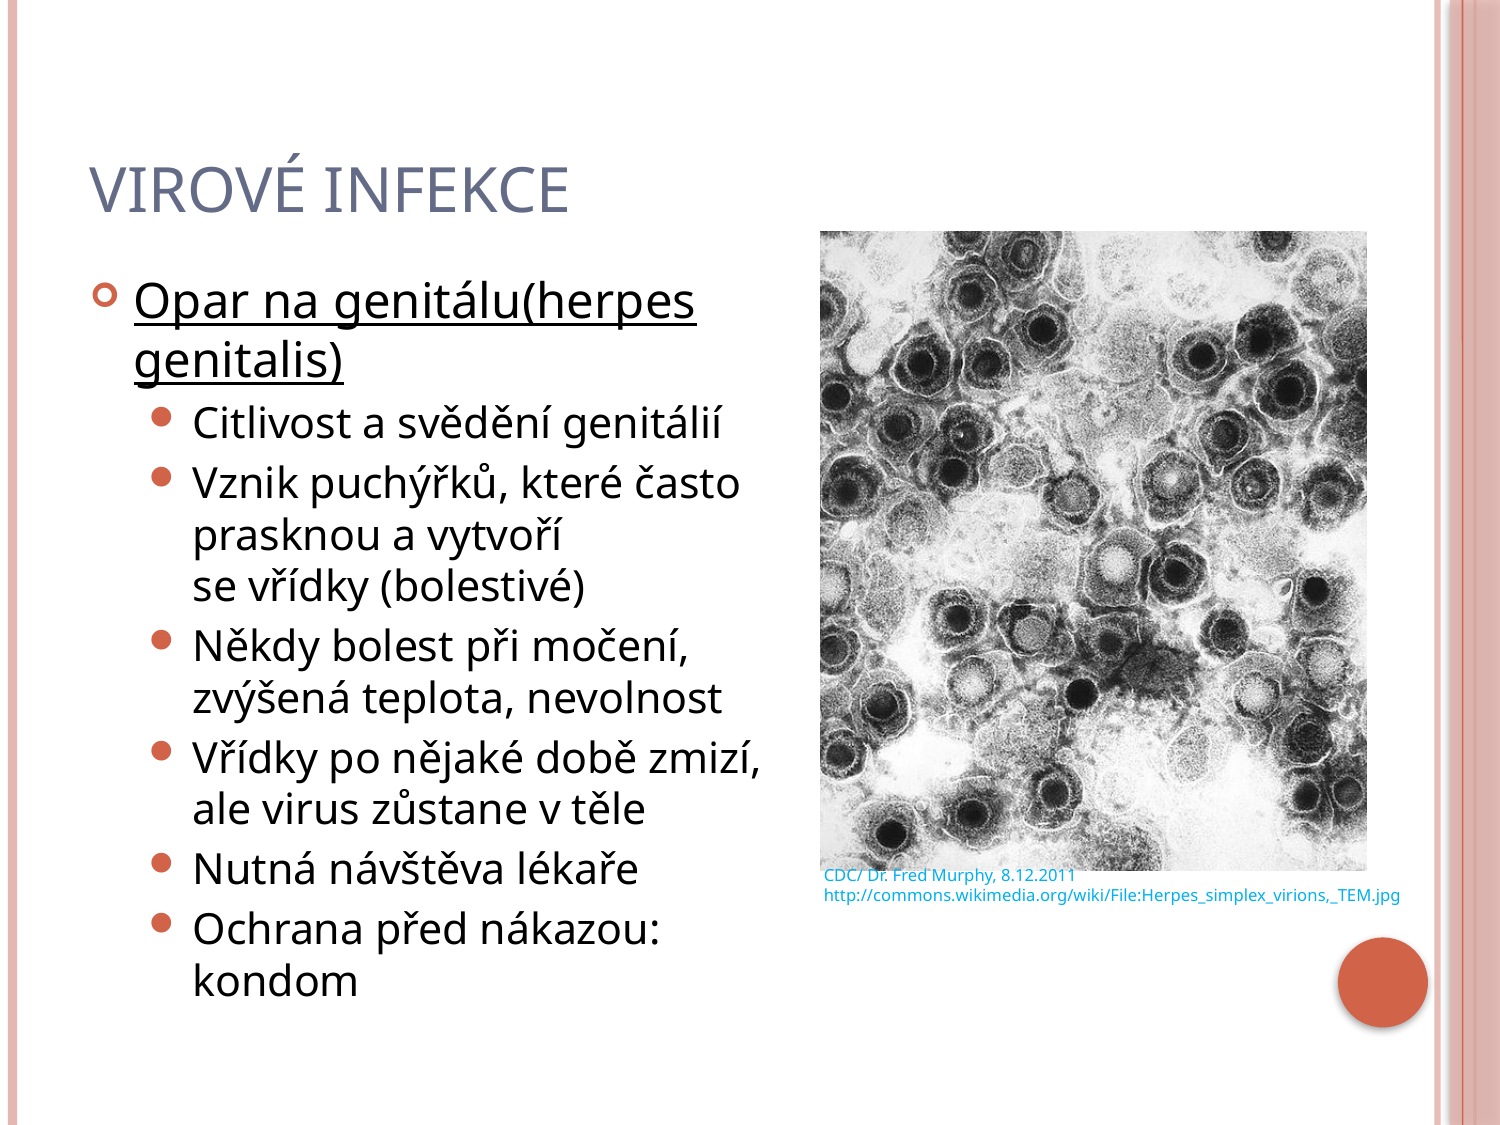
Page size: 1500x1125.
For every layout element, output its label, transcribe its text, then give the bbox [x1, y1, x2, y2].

list Opar na genitálu(herpes genitalis) Citlivost a svědění genitálií Vznik puchýřků, které často prasknou a vytvoří se vřídky (bolestivé) Někdy bolest při močení, zvýšená teplota, nevolnost Vřídky po nějaké době zmizí, ale virus zůstane v těle Nutná návštěva lékaře Ochrana před nákazou: kondom [75, 262, 798, 1013]
text_box CDC/ Dr. Fred Murphy, 8.12.2011 http://commons.wikimedia.org/wiki/File:Herpes_simplex_virions,_TEM.jpg [808, 857, 1441, 913]
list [820, 231, 1368, 871]
title Virové infekce [75, 45, 1300, 233]
